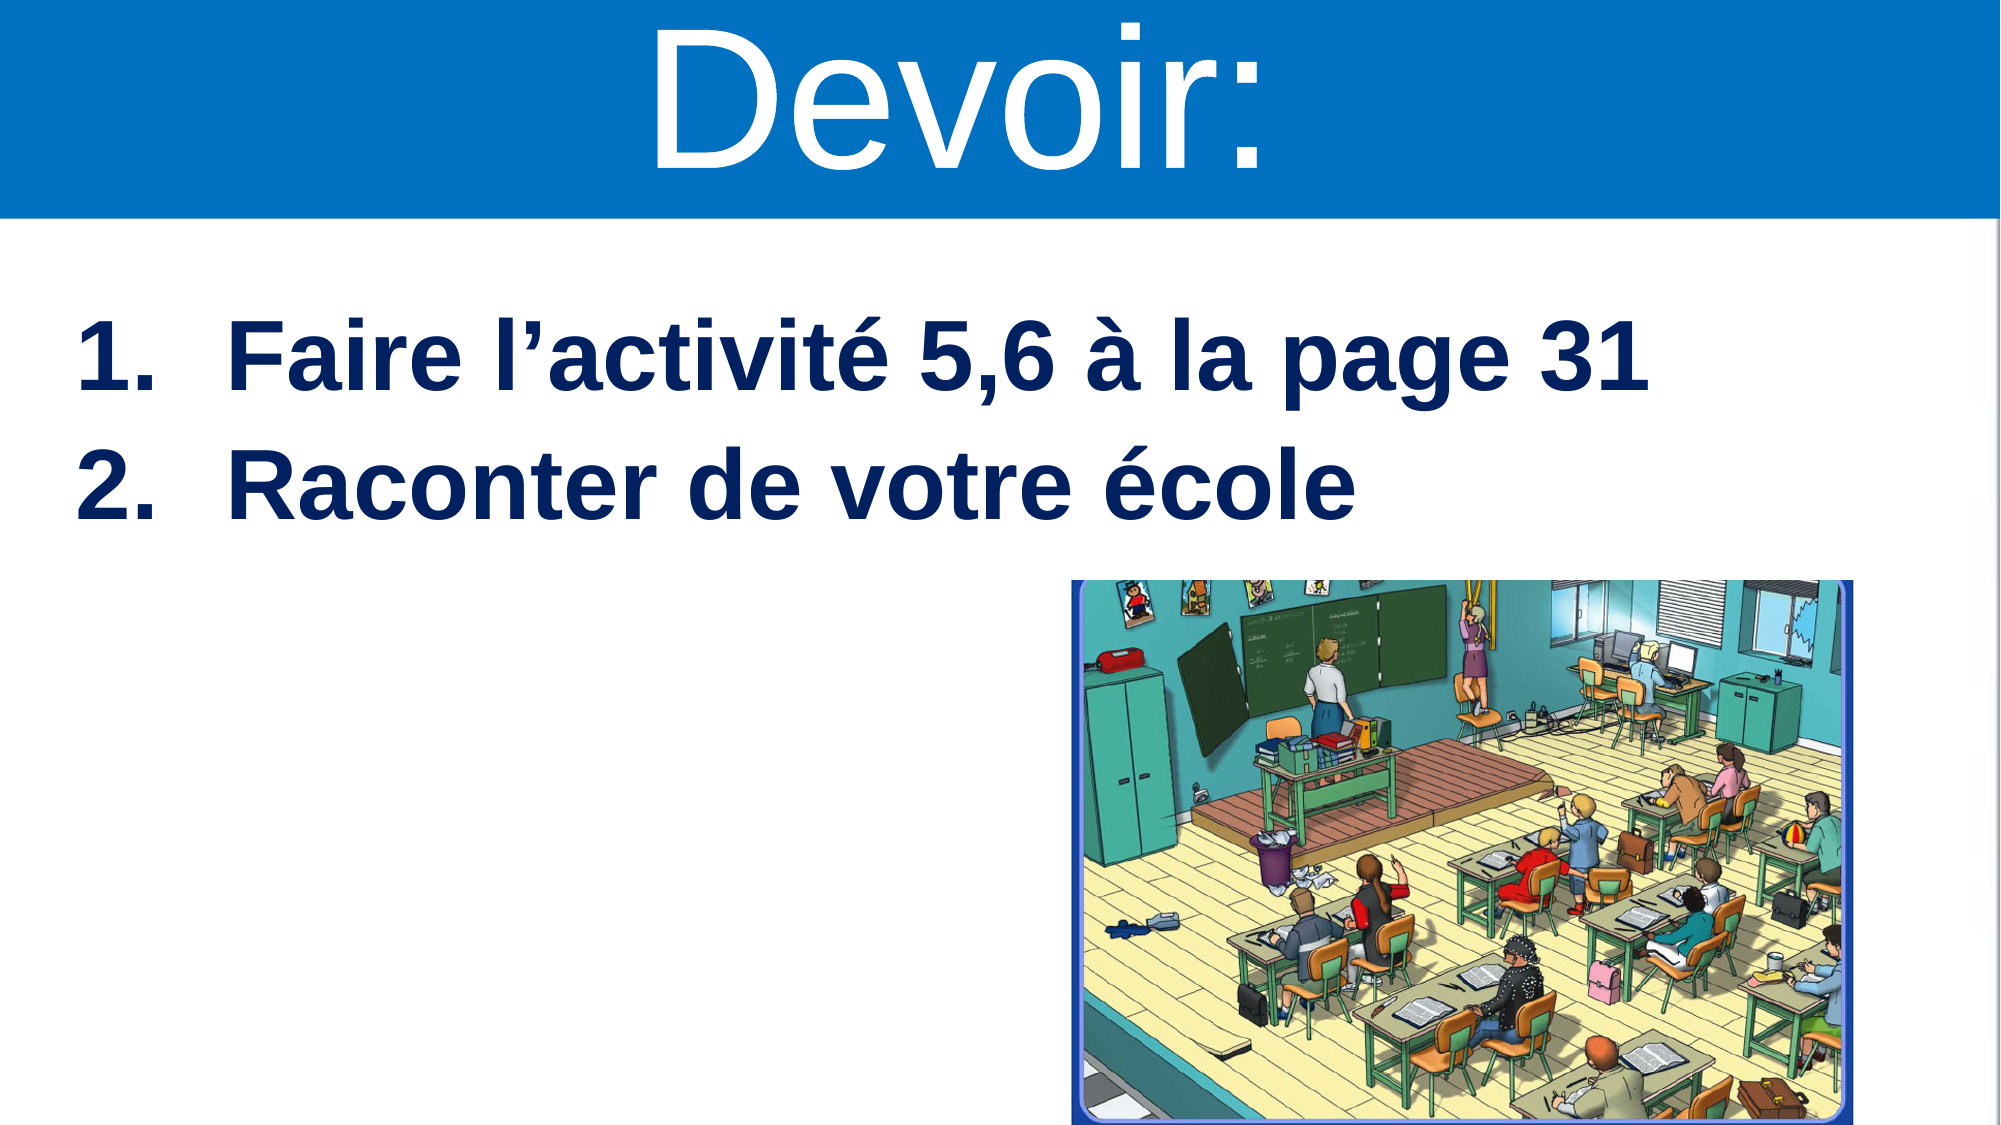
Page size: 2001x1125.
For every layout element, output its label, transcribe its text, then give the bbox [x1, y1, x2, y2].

text_box Faire l’activité 5,6 à la page 31 Raconter de votre école [60, 297, 1940, 828]
title Devoir: [0, 0, 2000, 219]
picture [0, 0, 2001, 1125]
